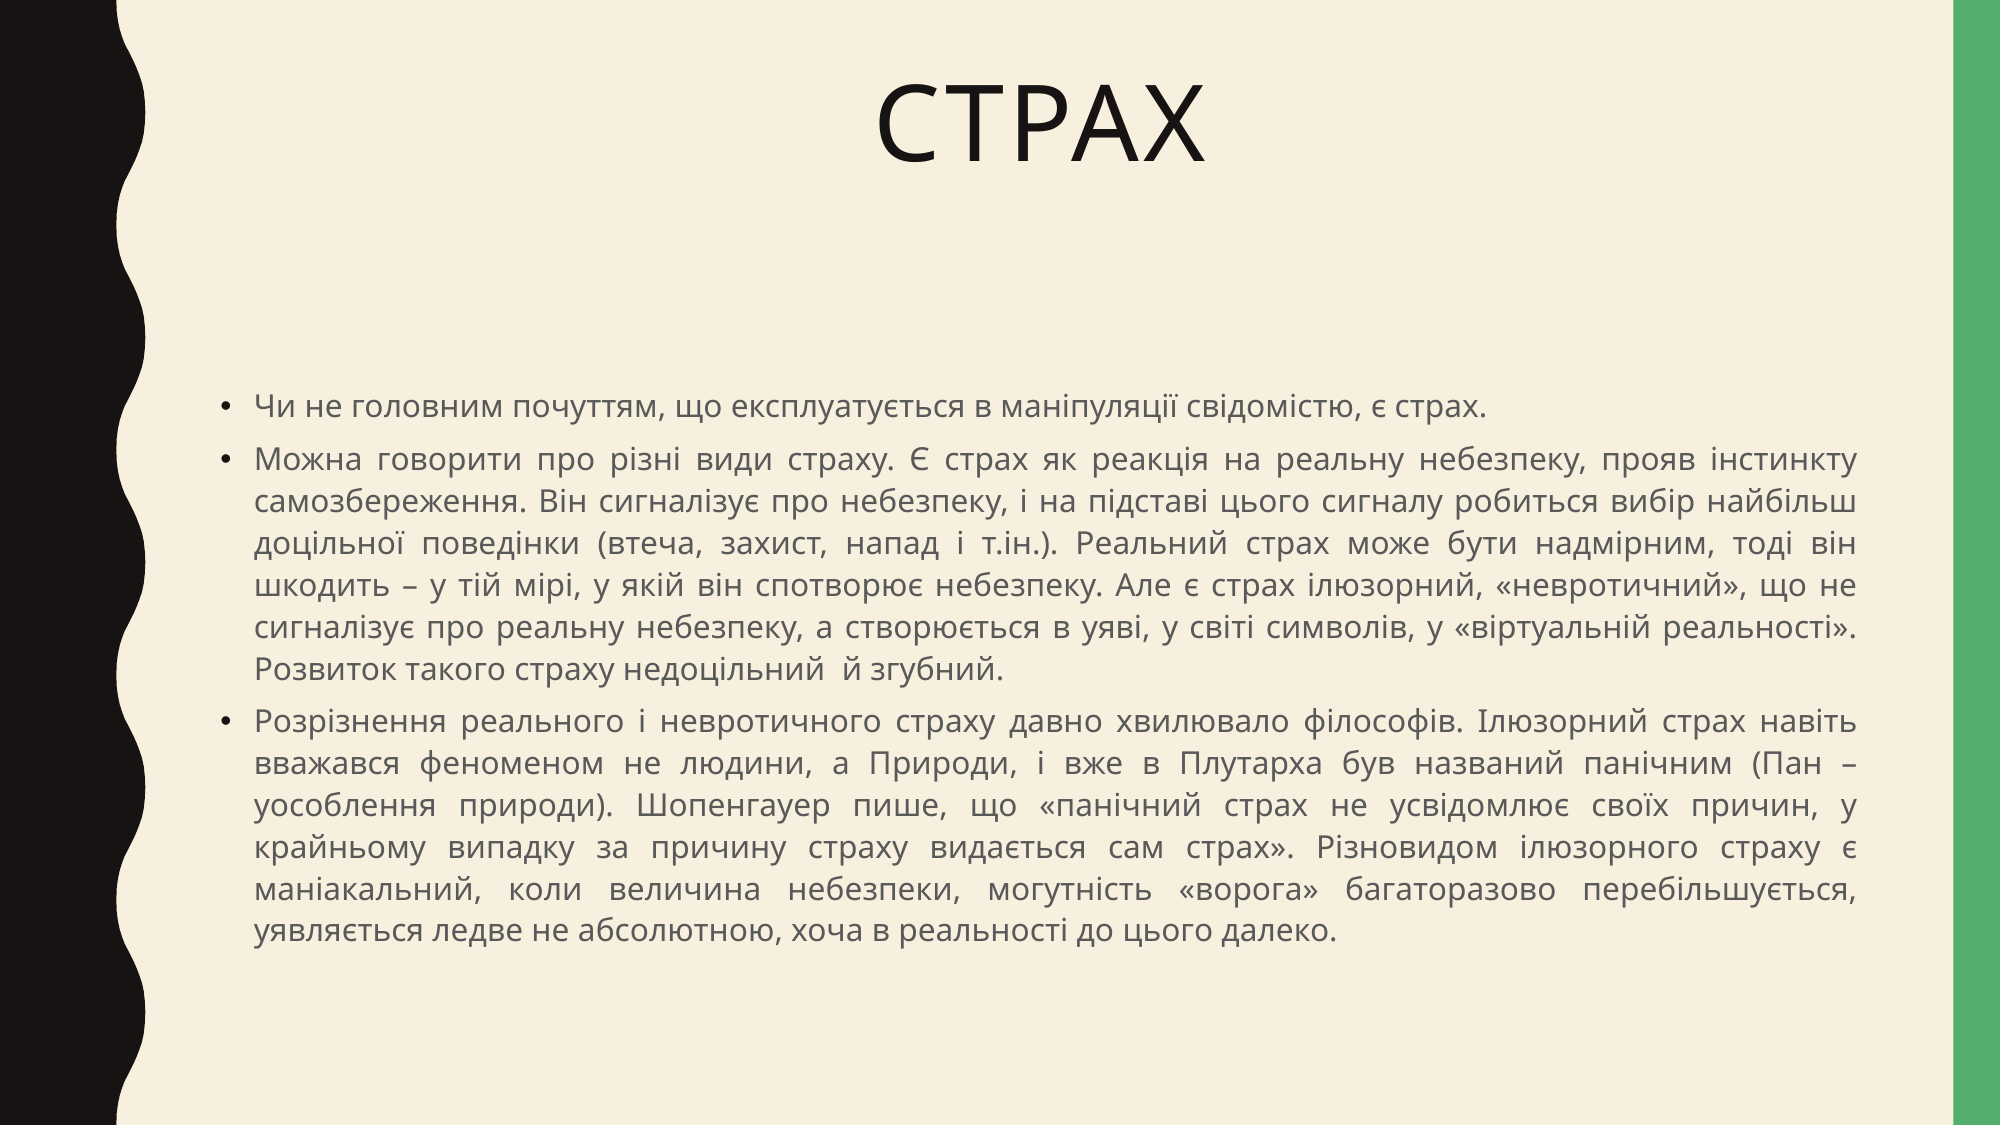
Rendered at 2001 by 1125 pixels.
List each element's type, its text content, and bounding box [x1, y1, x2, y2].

title страх [205, 62, 1875, 308]
list Чи не головним почуттям, що експлуатується в маніпуляції свідомістю, є страх. Можна говорити про різні види страху. Є страх як реакція на реальну небезпеку, прояв інстинкту самозбереження. Він сигналізує про небезпеку, і на підставі цього сигналу робиться вибір найбільш доцільної поведінки (втеча, захист, напад і т.ін.). Реальний страх може бути надмірним, тоді він шкодить – у тій мірі, у якій він спотворює небезпеку. Але є страх ілюзорний, «невротичний», що не сигналізує про реальну небезпеку, а створюється в уяві, у світі символів, у «віртуальній реальності». Розвиток такого страху недоцільний й згубний. Розрізнення реального і невротичного страху давно хвилювало філософів. Ілюзорний страх навіть вважався феноменом не людини, а Природи, і вже в Плутарха був названий панічним (Пан – уособлення природи). Шопенгауер пише, що «панічний страх не усвідомлює своїх причин, у крайньому випадку за причину страху видається сам страх». Різновидом ілюзорного страху є маніакальний, коли величина небезпеки, могутність «ворога» багаторазово перебільшується, уявляється ледве не абсолютною, хоча в реальності до цього далеко. [205, 375, 1875, 965]
